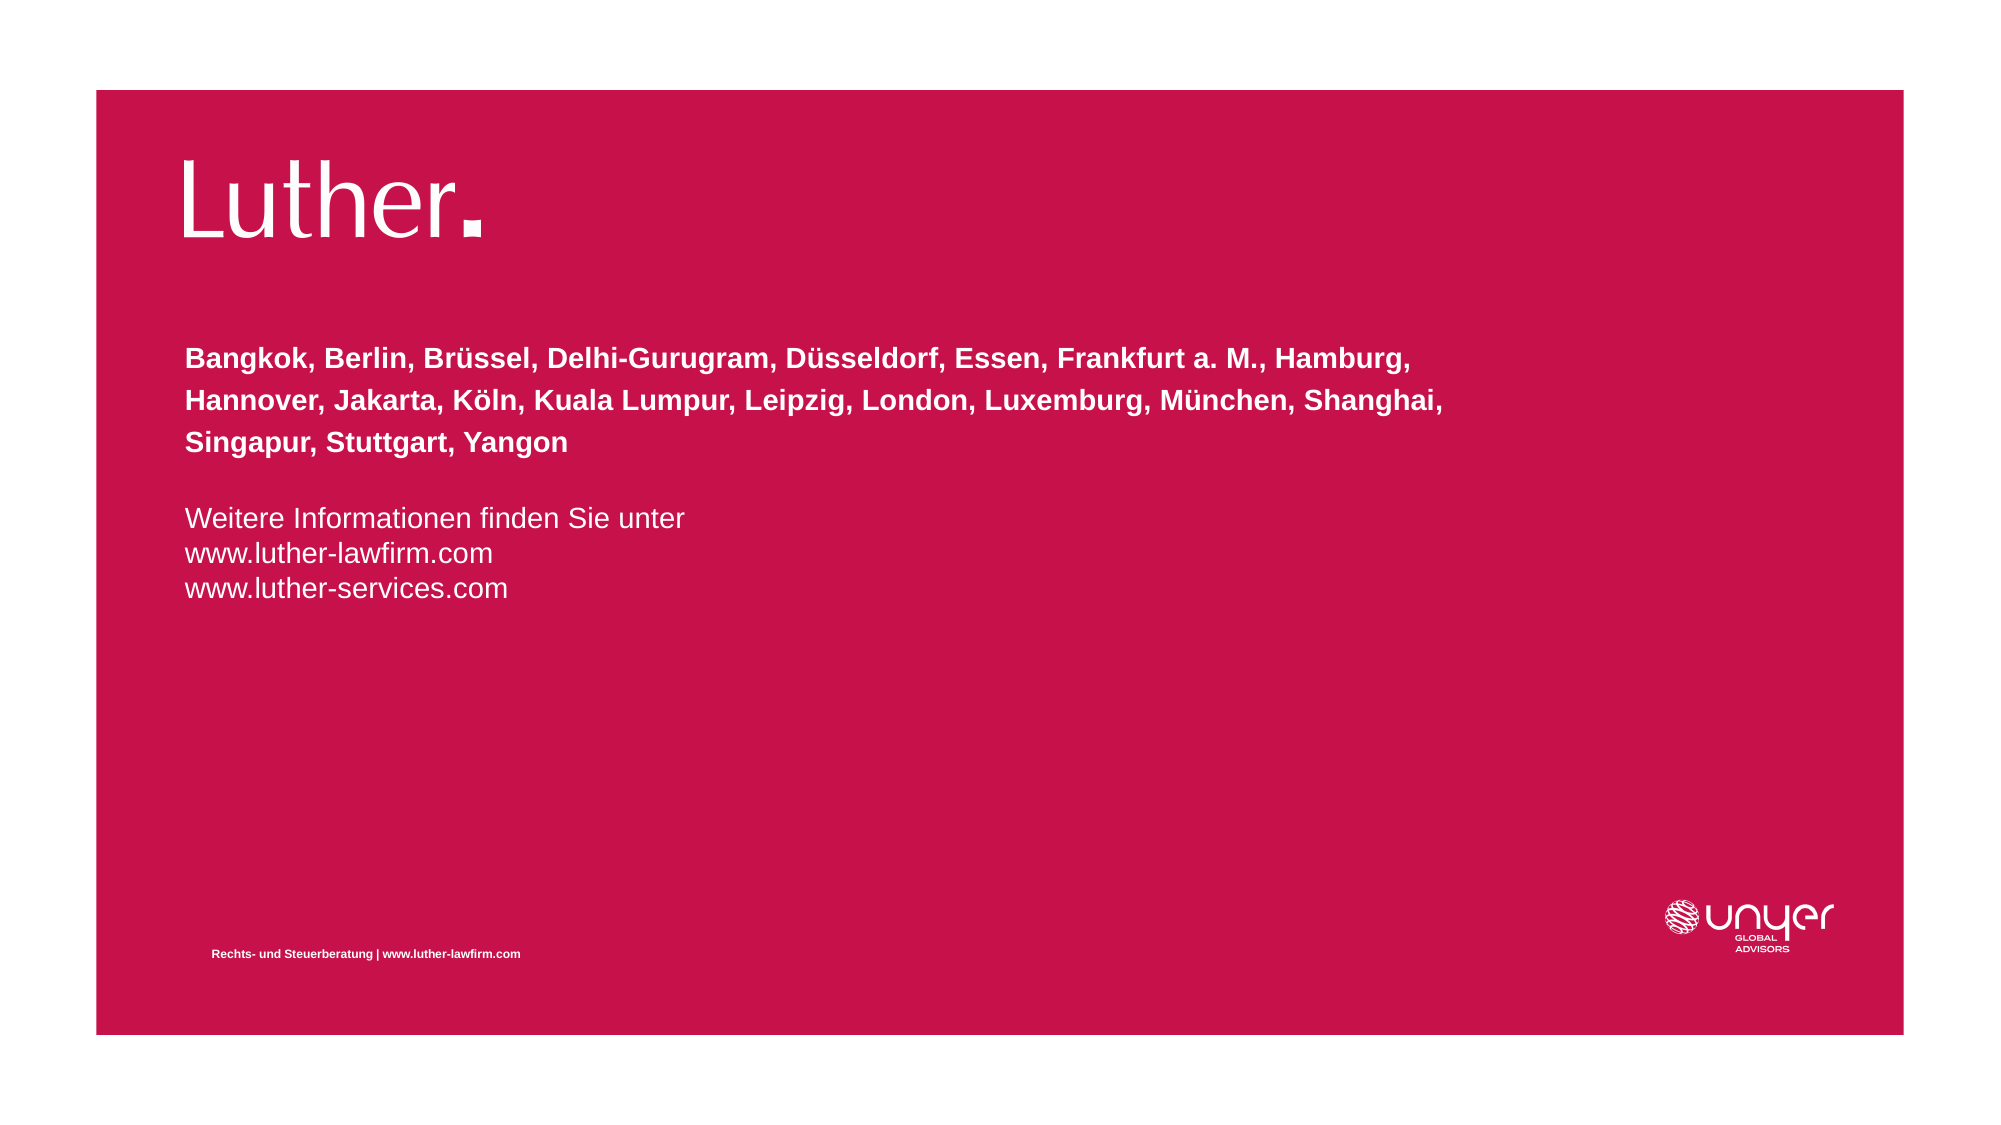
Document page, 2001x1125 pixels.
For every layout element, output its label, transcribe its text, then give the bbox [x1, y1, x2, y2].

text_box [95, 89, 1905, 1036]
text_box Rechts- und Steuerberatung | www.luther-lawfirm.com [208, 944, 521, 970]
text_box Bangkok, Berlin, Brüssel, Delhi-Gurugram, Düsseldorf, Essen, Frankfurt a. M., Hamburg, Hannover, Jakarta, Köln, Kuala Lumpur, Leipzig, London, Luxemburg, München, Shanghai, Singapur, Stuttgart, Yangon Weitere Informationen finden Sie unter www.luther-lawfirm.com www.luther-services.com [184, 332, 1577, 605]
picture [184, 160, 481, 238]
picture [1631, 871, 1867, 986]
